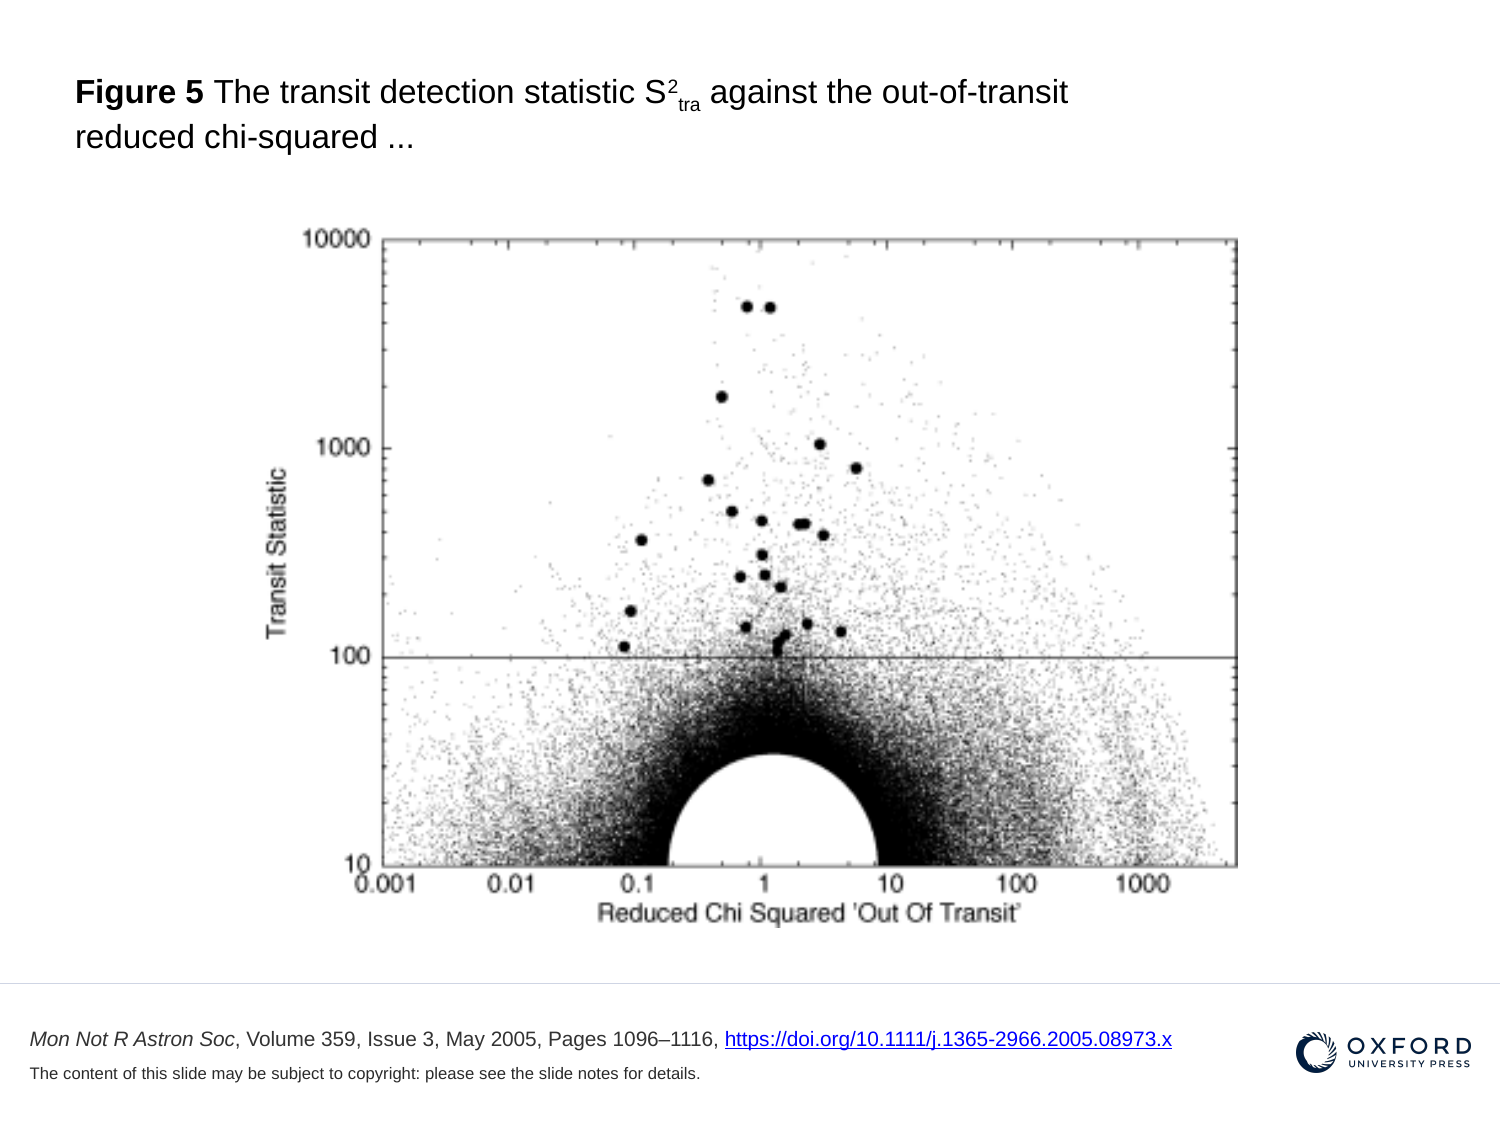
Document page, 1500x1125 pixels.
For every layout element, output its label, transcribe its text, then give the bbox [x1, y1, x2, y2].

title Figure 5 The transit detection statistic S2tra against the out-of-transit reduced chi-squared ... [75, 69, 1078, 171]
picture [1296, 1032, 1471, 1073]
picture [262, 224, 1238, 928]
footer Mon Not R Astron Soc, Volume 359, Issue 3, May 2005, Pages 1096–1116, https://doi.org/10.1111/j.1365-2966.2005.08973.x The content of this slide may be subject to copyright: please see the slide notes for details. [0, 983, 1260, 1125]
